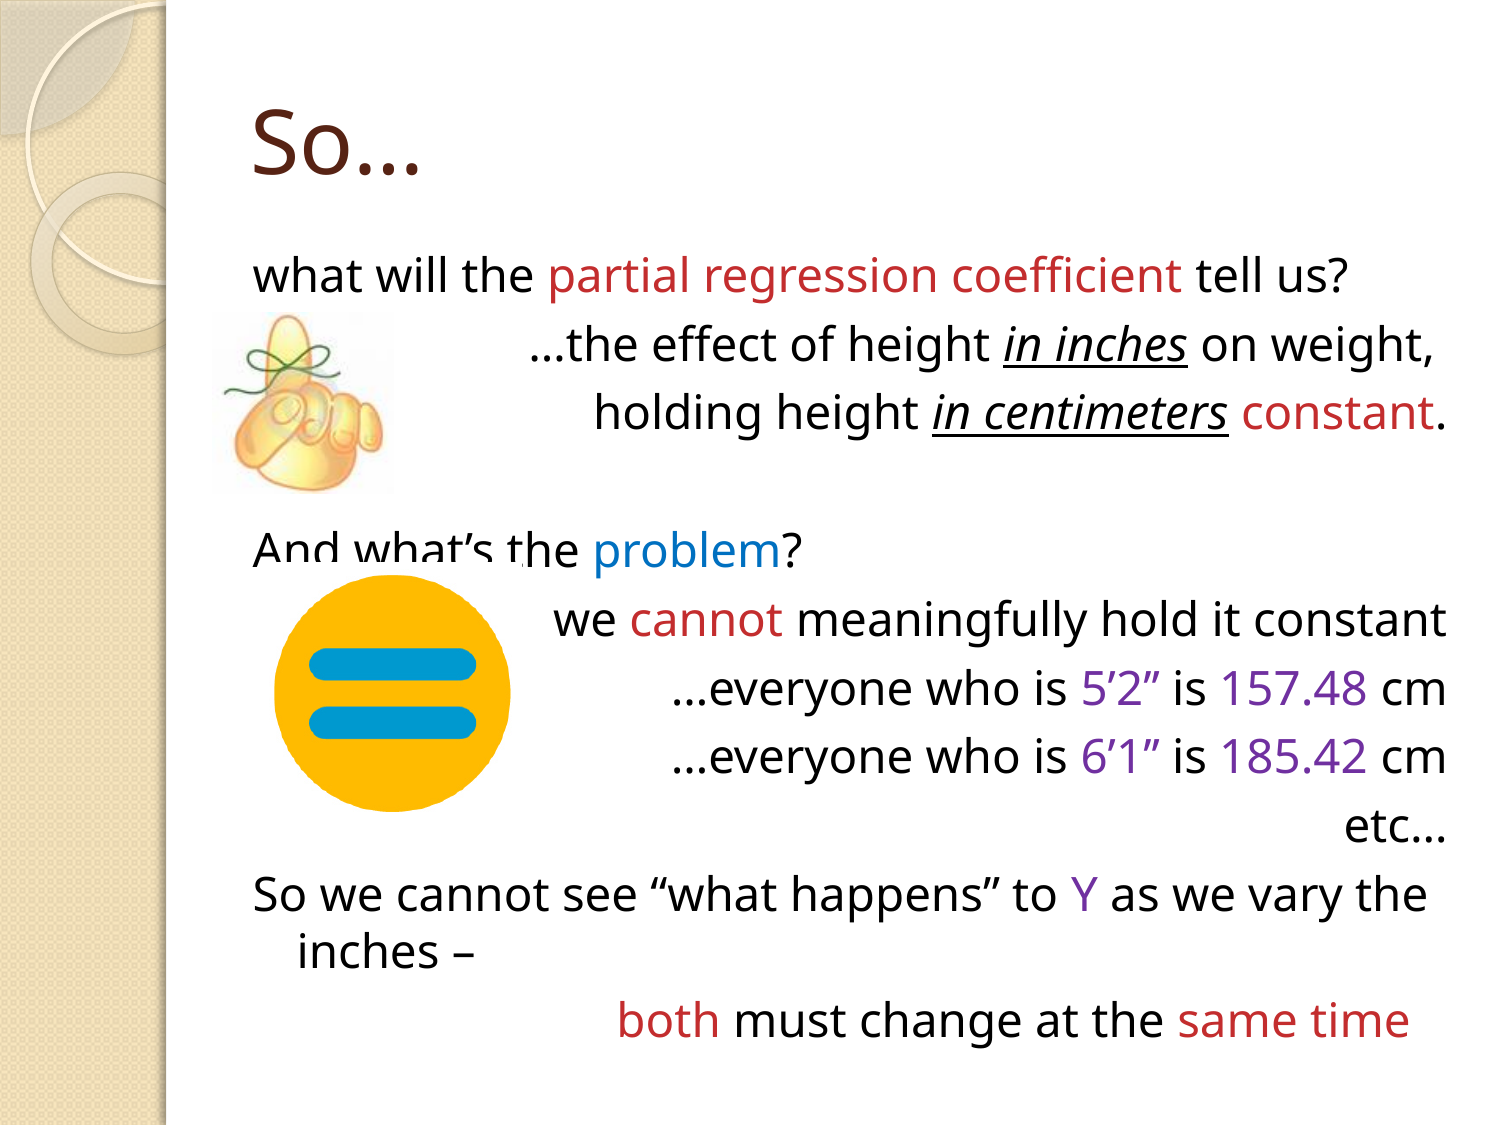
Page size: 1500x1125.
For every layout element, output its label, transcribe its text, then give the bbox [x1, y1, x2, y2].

picture [262, 562, 523, 823]
picture [212, 312, 394, 494]
title So… [235, 45, 1466, 233]
list what will the partial regression coefficient tell us? …the effect of height in inches on weight, holding height in centimeters constant. And what’s the problem? we cannot meaningfully hold it constant …everyone who is 5’2’’ is 157.48 cm …everyone who is 6’1’’ is 185.42 cm etc… So we cannot see “what happens” to Y as we vary the inches – both must change at the same time [225, 237, 1463, 1063]
